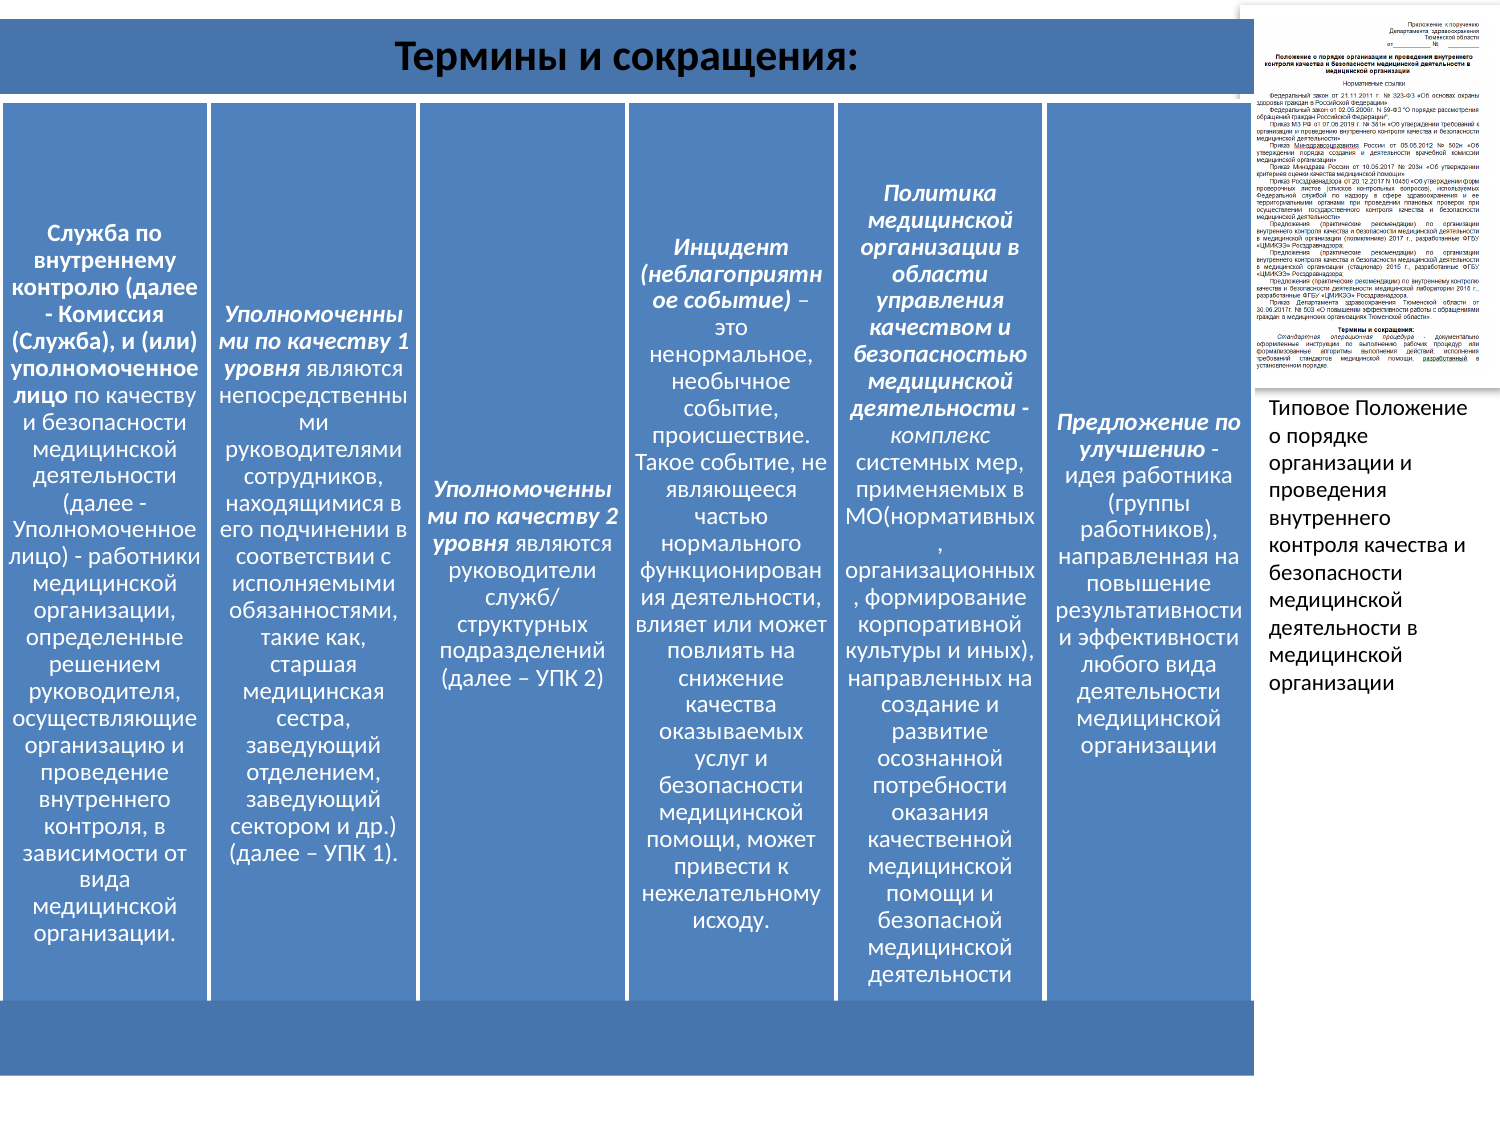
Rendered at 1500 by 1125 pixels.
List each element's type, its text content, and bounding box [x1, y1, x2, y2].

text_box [0, 18, 1255, 1095]
picture [1255, 18, 1491, 374]
text_box Типовое Положение о порядке организации и проведения внутреннего контроля качества и безопасности медицинской деятельности в медицинской организации [1259, 385, 1500, 703]
